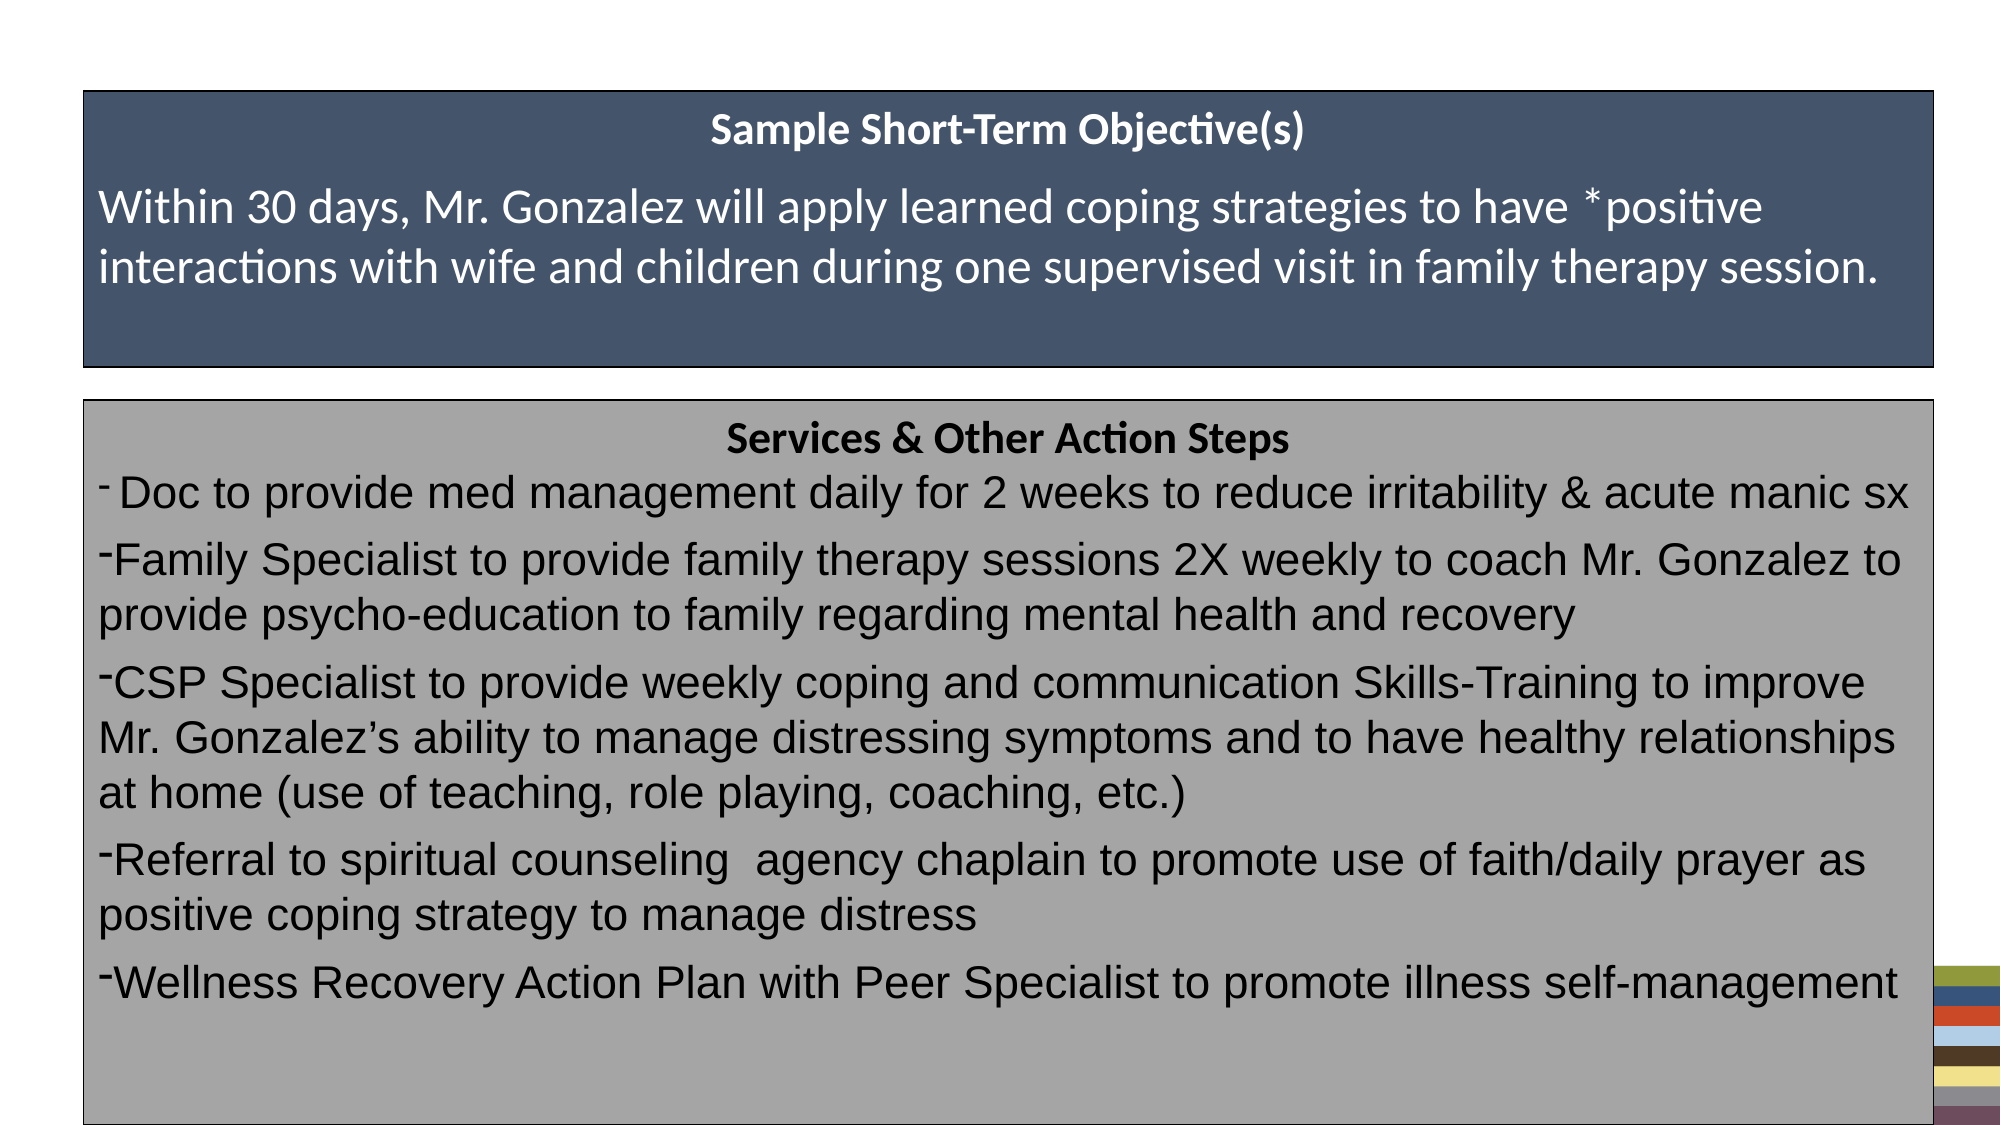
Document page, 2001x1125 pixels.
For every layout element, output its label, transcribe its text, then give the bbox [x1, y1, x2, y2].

text_box Sample Short-Term Objective(s) Within 30 days, Mr. Gonzalez will apply learned coping strategies to have *positive interactions with wife and children during one supervised visit in family therapy session. [83, 90, 1934, 368]
picture [1934, 910, 2000, 1125]
text_box Services & Other Action Steps Doc to provide med management daily for 2 weeks to reduce irritability & acute manic sx Family Specialist to provide family therapy sessions 2X weekly to coach Mr. Gonzalez to provide psycho-education to family regarding mental health and recovery CSP Specialist to provide weekly coping and communication Skills-Training to improve Mr. Gonzalez’s ability to manage distressing symptoms and to have healthy relationships at home (use of teaching, role playing, coaching, etc.) Referral to spiritual counseling agency chaplain to promote use of faith/daily prayer as positive coping strategy to manage distress Wellness Recovery Action Plan with Peer Specialist to promote illness self-management [83, 399, 1934, 1125]
